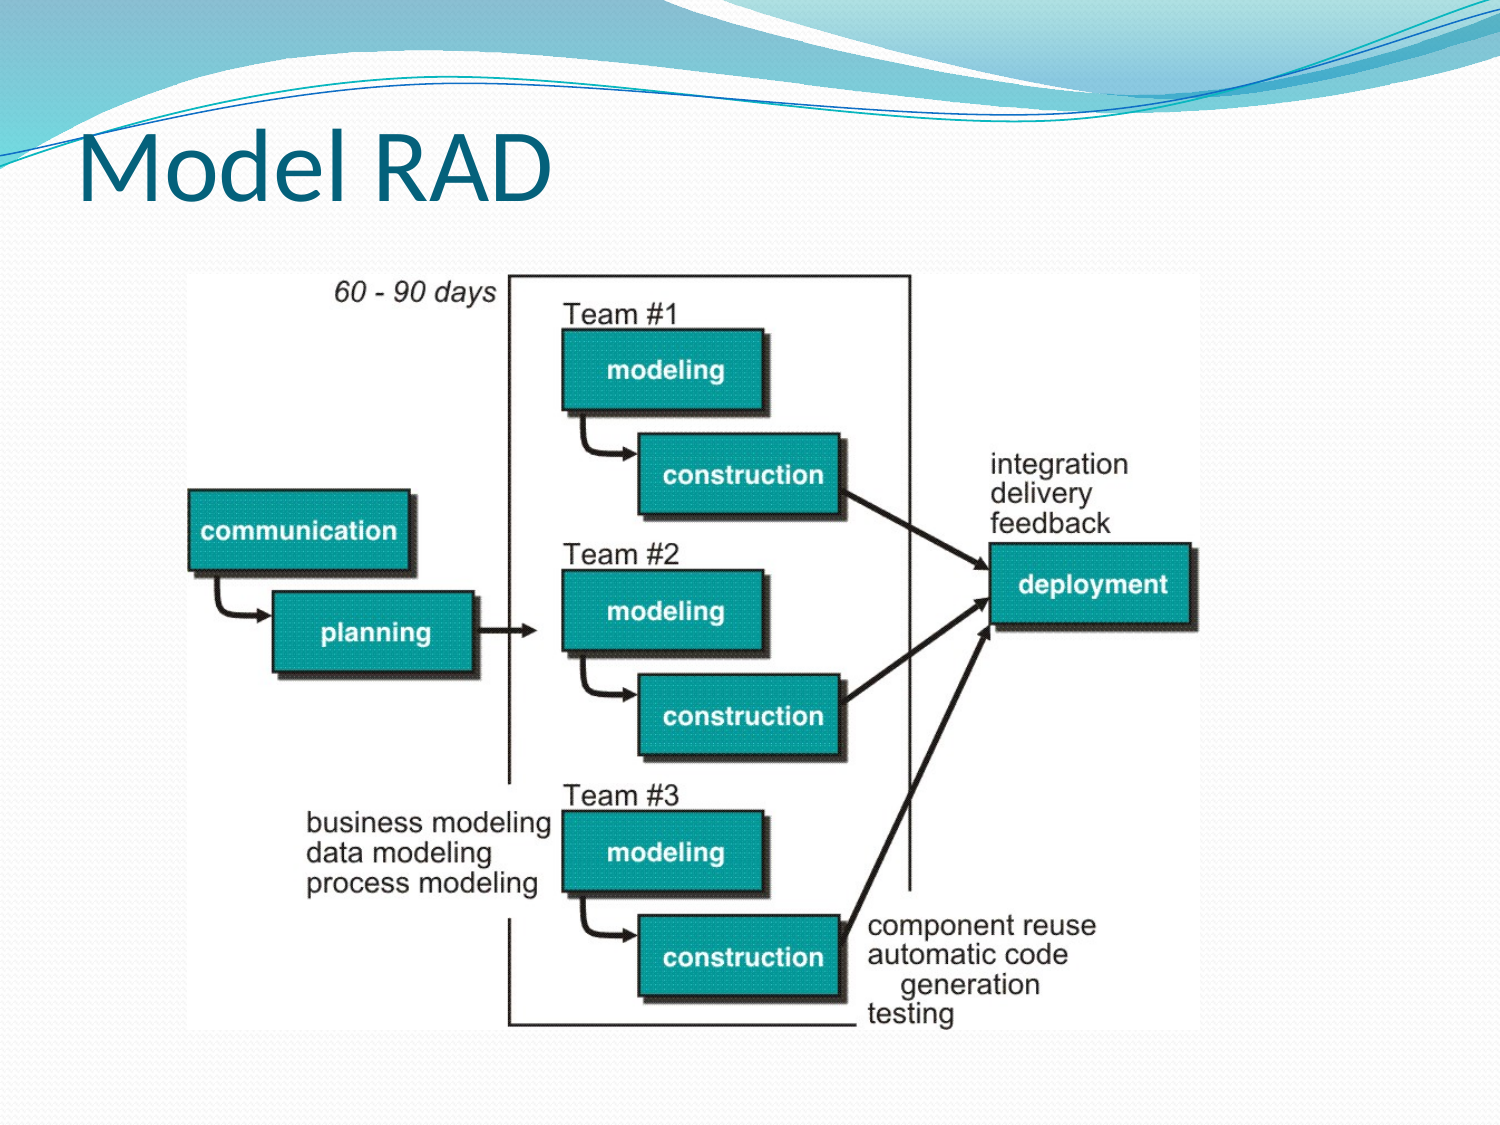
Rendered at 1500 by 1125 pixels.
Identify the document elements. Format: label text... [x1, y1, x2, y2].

picture [187, 274, 1201, 1030]
title Model RAD [75, 87, 1425, 222]
